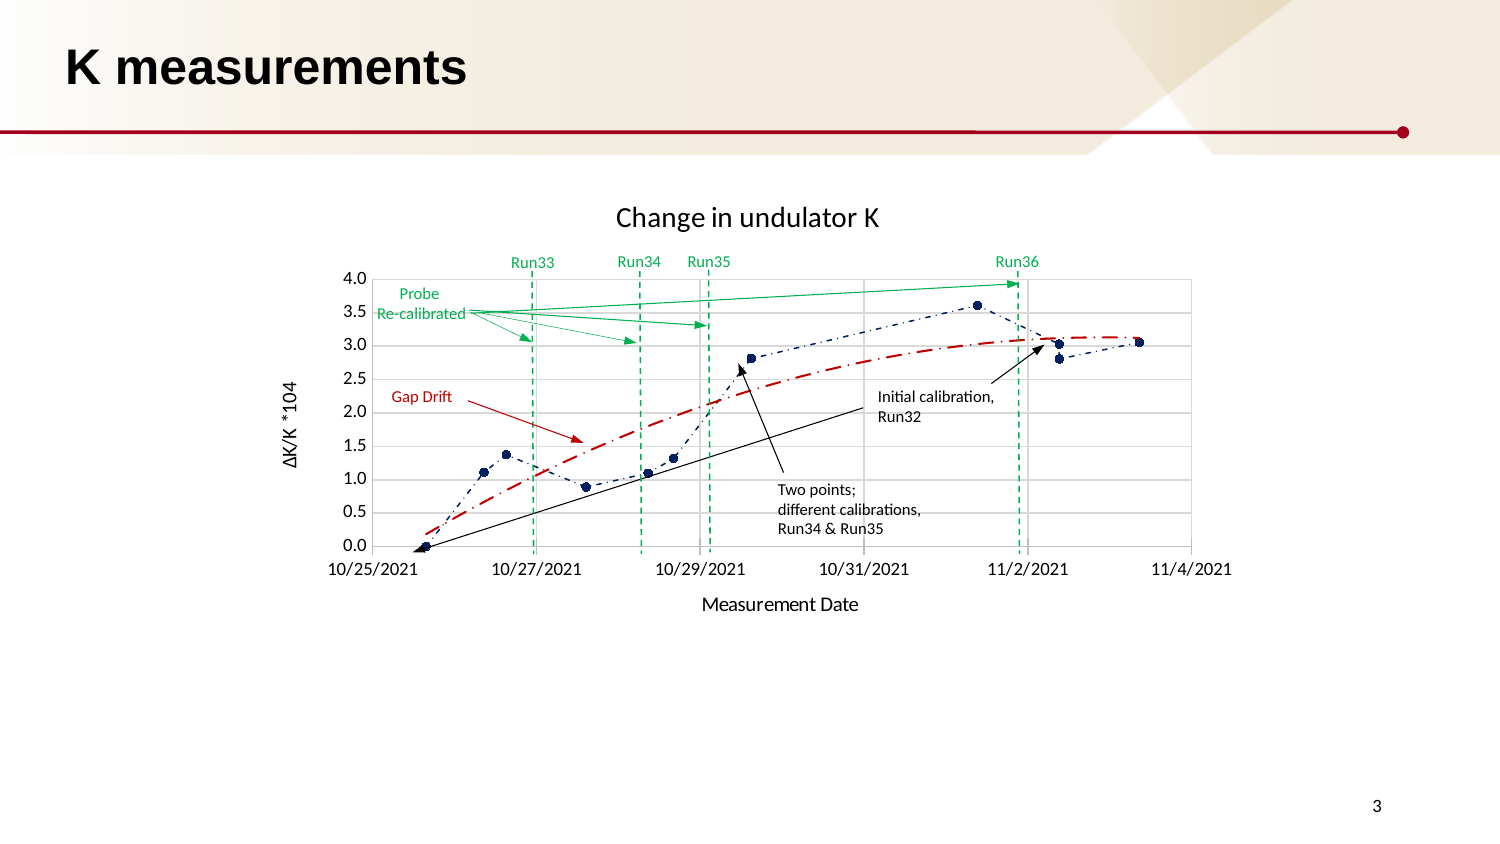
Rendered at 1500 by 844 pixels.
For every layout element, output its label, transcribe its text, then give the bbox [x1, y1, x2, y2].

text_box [738, 554, 997, 576]
chart [247, 196, 1253, 647]
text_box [376, 378, 584, 443]
slide_number 3 [1059, 782, 1397, 827]
title K measurements [50, 1, 1344, 135]
picture [0, 0, 1500, 155]
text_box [358, 243, 1055, 554]
